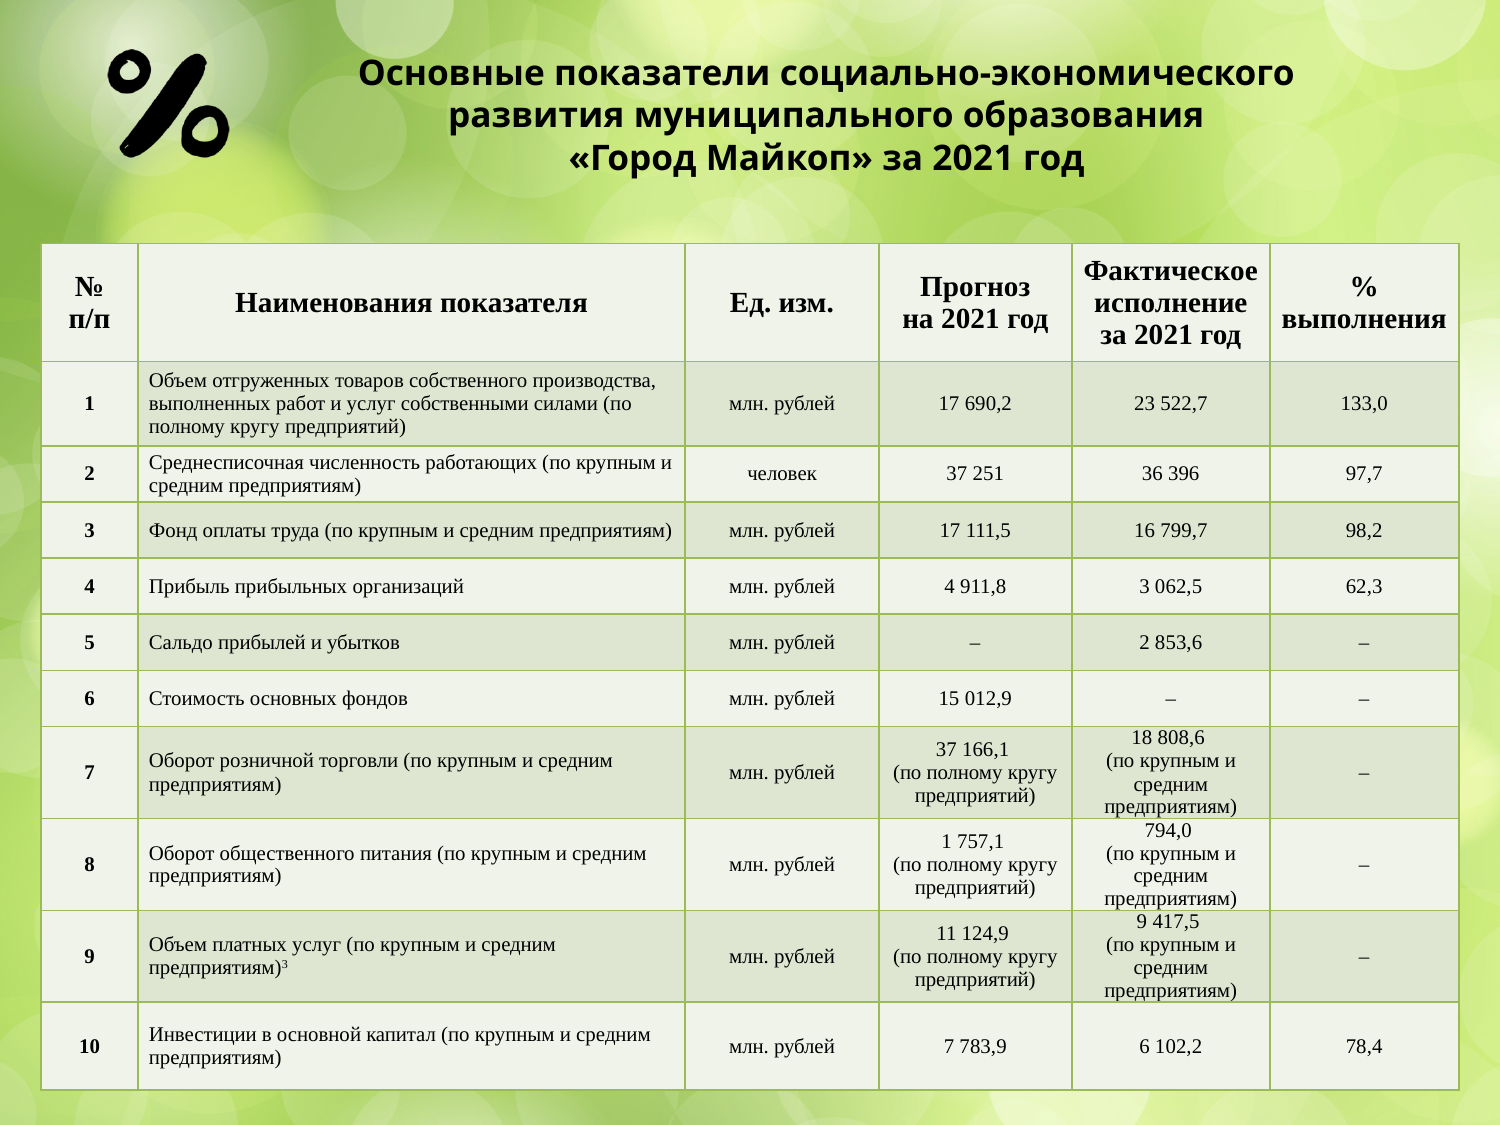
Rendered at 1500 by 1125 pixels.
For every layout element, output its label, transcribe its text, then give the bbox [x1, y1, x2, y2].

table_cell 9 417,5 (по крупным и средним предприятиям) [1073, 911, 1269, 1001]
table_header № п/п [42, 244, 137, 361]
table_cell 1 [42, 362, 137, 445]
table_cell млн. рублей [686, 615, 878, 670]
table_cell Фонд оплаты труда (по крупным и средним предприятиям) [139, 503, 684, 557]
table_header Наименования показателя [139, 244, 684, 361]
table_cell 37 166,1 (по полному кругу предприятий) [880, 727, 1071, 818]
table_cell 5 [42, 615, 137, 670]
table_cell – [1271, 727, 1458, 818]
table_cell 36 396 [1073, 447, 1269, 501]
table_cell 10 [42, 1003, 137, 1089]
table_cell млн. рублей [686, 911, 878, 1001]
table_cell 98,2 [1271, 503, 1458, 557]
table_cell 15 012,9 [880, 671, 1071, 726]
table_cell 16 799,7 [1073, 503, 1269, 557]
table_cell 9 [42, 911, 137, 1001]
table_cell Инвестиции в основной капитал (по крупным и средним предприятиям) [139, 1003, 684, 1089]
table_cell млн. рублей [686, 362, 878, 445]
table_cell млн. рублей [686, 727, 878, 818]
table_cell 133,0 [1271, 362, 1458, 445]
table_cell Сальдо прибылей и убытков [139, 615, 684, 670]
table_cell 4 [42, 559, 137, 613]
table_cell 7 783,9 [880, 1003, 1071, 1089]
table_cell 11 124,9 (по полному кругу предприятий) [880, 911, 1071, 1001]
table_cell 17 111,5 [880, 503, 1071, 557]
table_cell 2 [42, 447, 137, 501]
table_cell Объем отгруженных товаров собственного производства, выполненных работ и услуг собственными силами (по полному кругу предприятий) [139, 362, 684, 445]
table_cell 6 102,2 [1073, 1003, 1269, 1089]
table_cell млн. рублей [686, 1003, 878, 1089]
table_cell 17 690,2 [880, 362, 1071, 445]
table_cell 78,4 [1271, 1003, 1458, 1089]
table_cell 6 [42, 671, 137, 726]
table_header Фактическое исполнение за 2021 год [1073, 244, 1269, 361]
table_cell – [1271, 671, 1458, 726]
table_cell млн. рублей [686, 671, 878, 726]
table_cell – [1271, 615, 1458, 670]
table_cell Прибыль прибыльных организаций [139, 559, 684, 613]
table_header Прогноз на 2021 год [880, 244, 1071, 361]
table_cell 4 911,8 [880, 559, 1071, 613]
table_cell – [1073, 671, 1269, 726]
table_cell 2 853,6 [1073, 615, 1269, 670]
table_cell Объем платных услуг (по крупным и средним предприятиям)3 [139, 911, 684, 1001]
table_cell человек [686, 447, 878, 501]
table_cell 3 062,5 [1073, 559, 1269, 613]
table_cell 8 [42, 819, 137, 910]
table_cell – [880, 615, 1071, 670]
table_cell 97,7 [1271, 447, 1458, 501]
table_cell Оборот общественного питания (по крупным и средним предприятиям) [139, 819, 684, 910]
table_cell Среднесписочная численность работающих (по крупным и средним предприятиям) [139, 447, 684, 501]
table_cell 7 [42, 727, 137, 818]
table_cell млн. рублей [686, 819, 878, 910]
table_cell млн. рублей [686, 559, 878, 613]
table_cell 18 808,6 (по крупным и средним предприятиям) [1073, 727, 1269, 818]
table_cell 23 522,7 [1073, 362, 1269, 445]
table_header Ед. изм. [686, 244, 878, 361]
table_cell – [1271, 911, 1458, 1001]
table_cell млн. рублей [686, 503, 878, 557]
table_cell – [1271, 819, 1458, 910]
table_cell Стоимость основных фондов [139, 671, 684, 726]
table_cell Оборот розничной торговли (по крупным и средним предприятиям) [139, 727, 684, 818]
table_cell 1 757,1 (по полному кругу предприятий) [880, 819, 1071, 910]
table_cell 794,0 (по крупным и средним предприятиям) [1073, 819, 1269, 910]
title Основные показатели социально-экономического развития муниципального образования «Город Майкоп» за 2021 год [253, 42, 1400, 185]
table_header % выполнения [1271, 244, 1458, 361]
picture [69, 42, 266, 164]
table_cell 3 [42, 503, 137, 557]
table_cell 37 251 [880, 447, 1071, 501]
table_cell 62,3 [1271, 559, 1458, 613]
